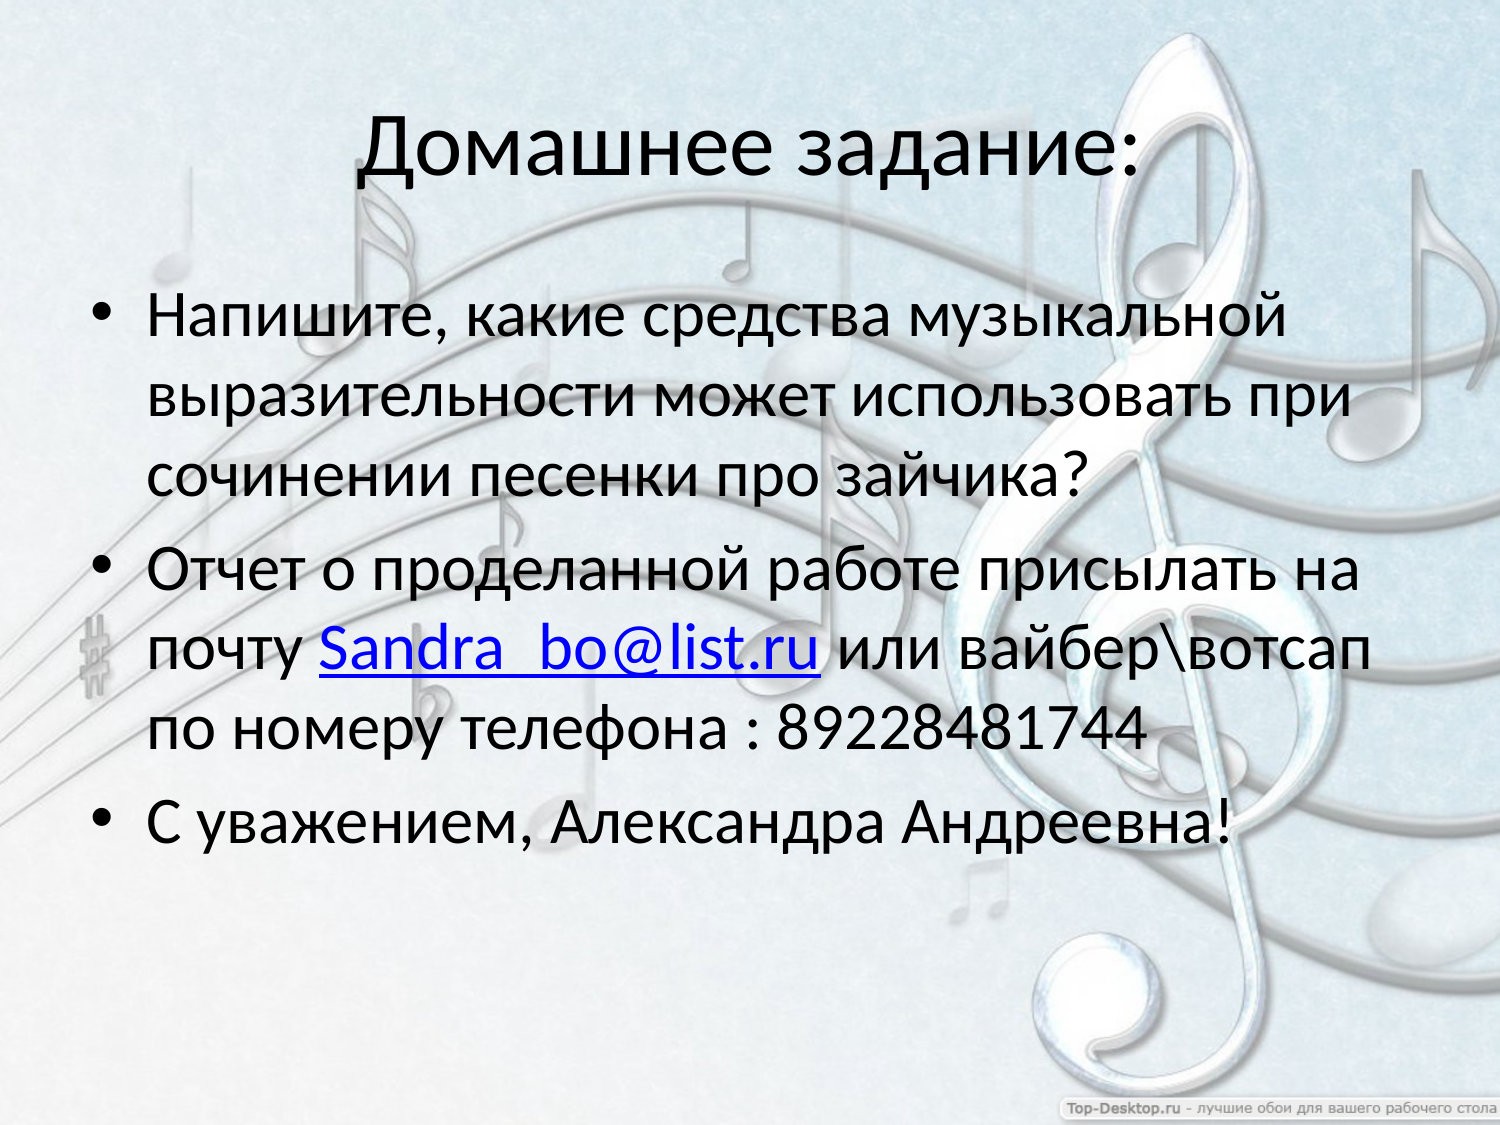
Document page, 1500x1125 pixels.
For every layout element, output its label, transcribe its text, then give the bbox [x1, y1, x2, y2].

list Напишите, какие средства музыкальной выразительности может использовать при сочинении песенки про зайчика? Отчет о проделанной работе присылать на почту Sandra_bo@list.ru или вайбер\вотсап по номеру телефона : 89228481744 С уважением, Александра Андреевна! [75, 262, 1425, 1005]
title Домашнее задание: [75, 45, 1425, 233]
